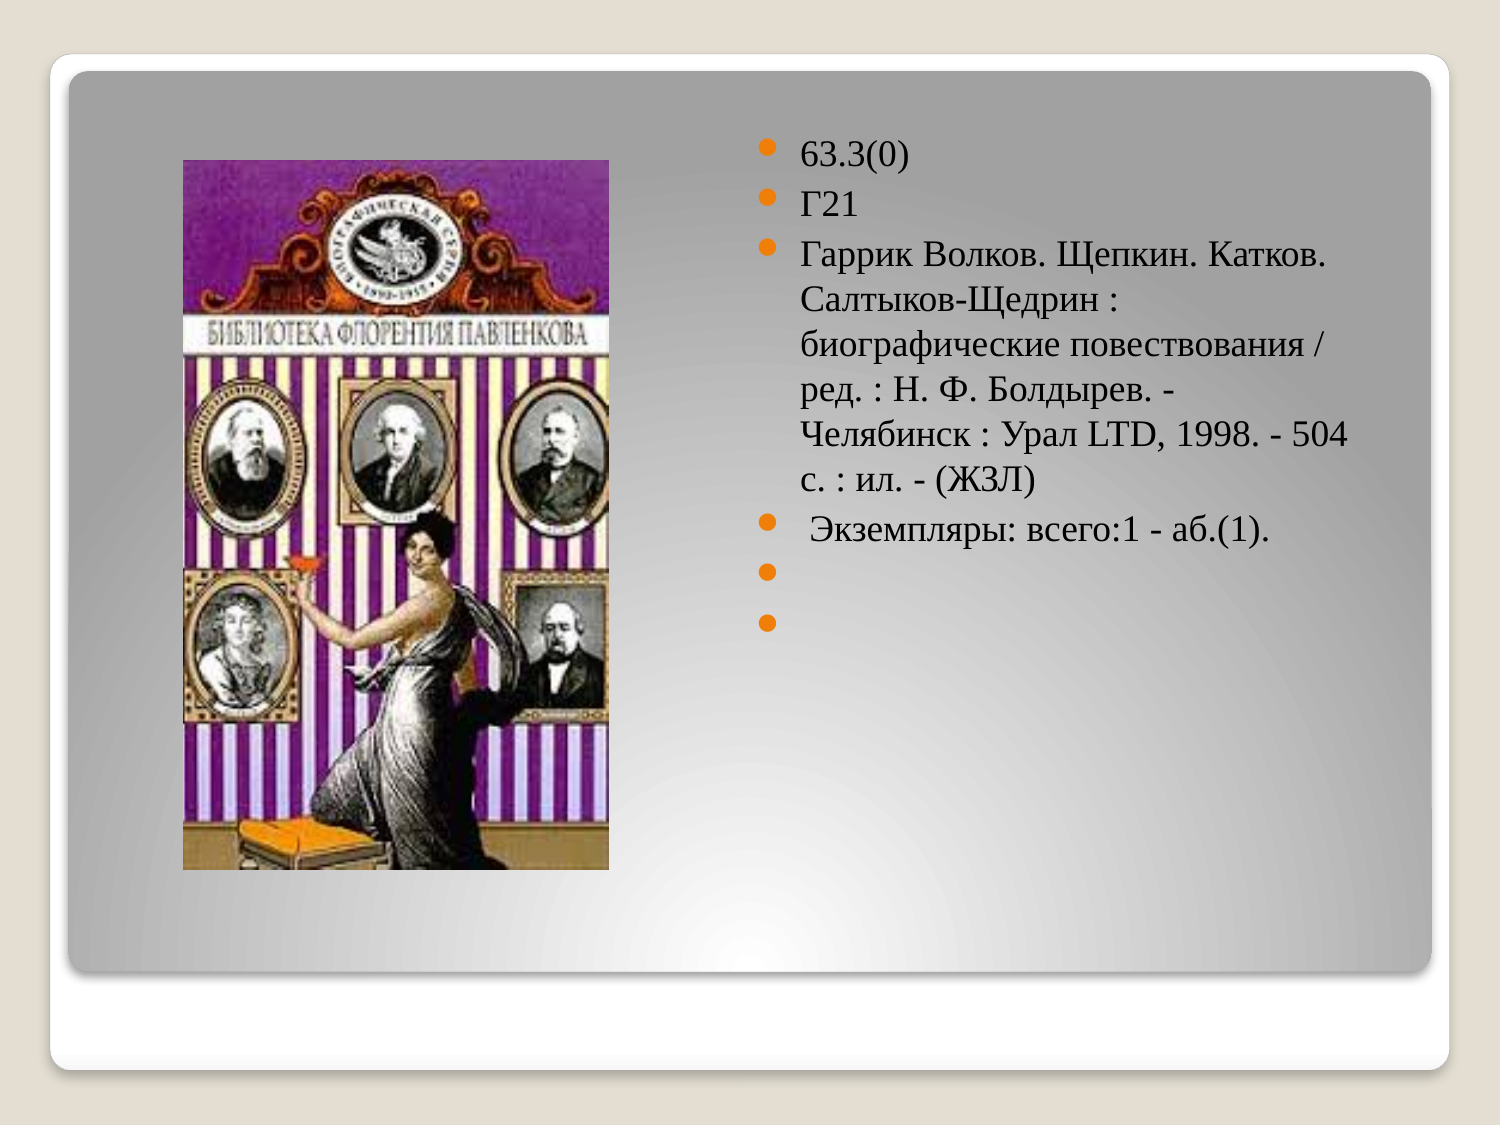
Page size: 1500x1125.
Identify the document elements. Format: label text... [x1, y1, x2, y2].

picture [182, 160, 609, 870]
list 63.3(0) Г21 Гаррик Волков. Щепкин. Катков. Салтыков-Щедрин : биографические повествования / ред. : Н. Ф. Болдырев. - Челябинск : Урал LTD, 1998. - 504 с. : ил. - (ЖЗЛ) Экземпляры: всего:1 - аб.(1). [726, 113, 1365, 1035]
